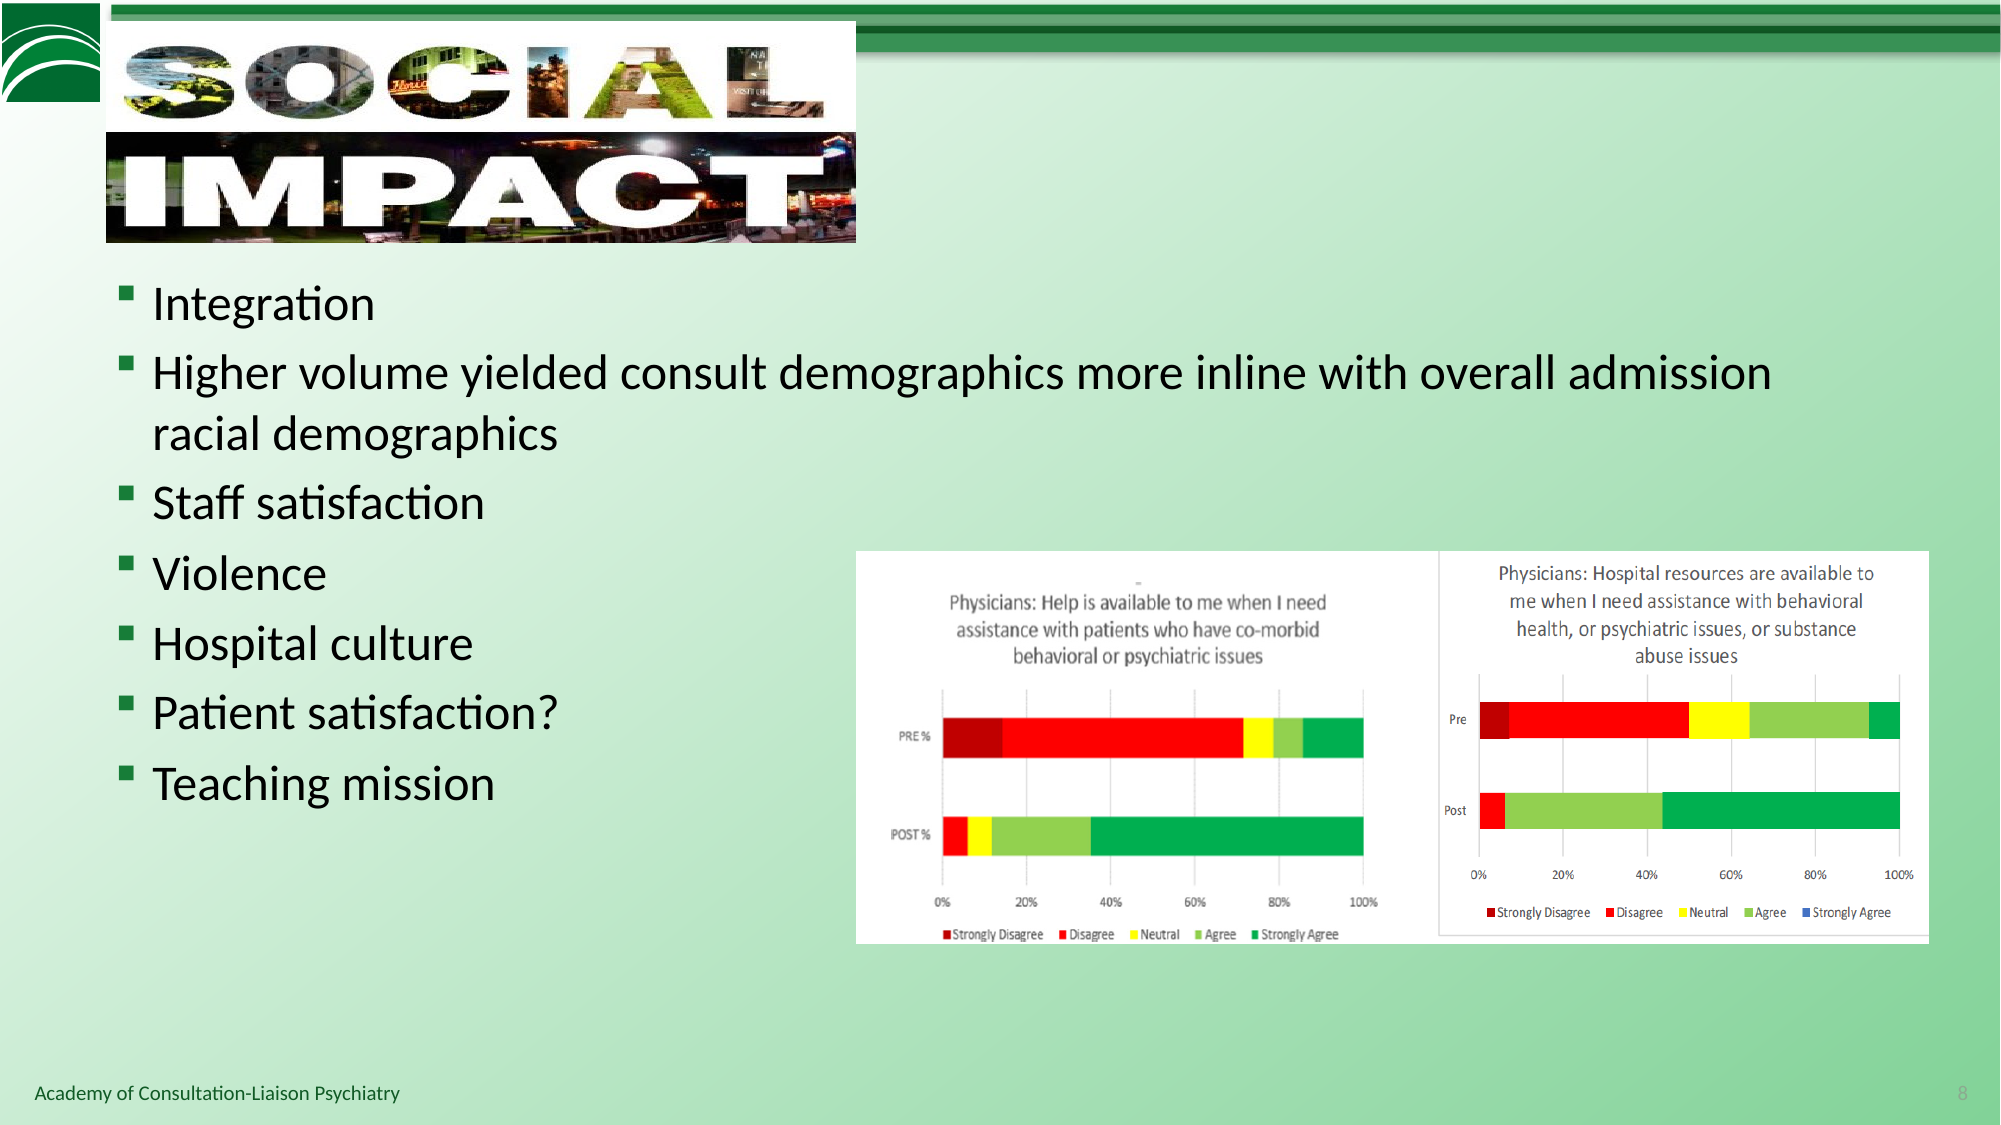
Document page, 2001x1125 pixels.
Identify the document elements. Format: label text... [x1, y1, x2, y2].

list Integration Higher volume yielded consult demographics more inline with overall admission racial demographics Staff satisfaction Violence Hospital culture Patient satisfaction? Teaching mission [99, 262, 1900, 1005]
picture [105, 21, 857, 243]
title Social impact [862, 45, 1900, 233]
picture [2, 3, 100, 102]
picture [855, 551, 1929, 945]
slide_number 8 [1903, 1062, 1984, 1122]
